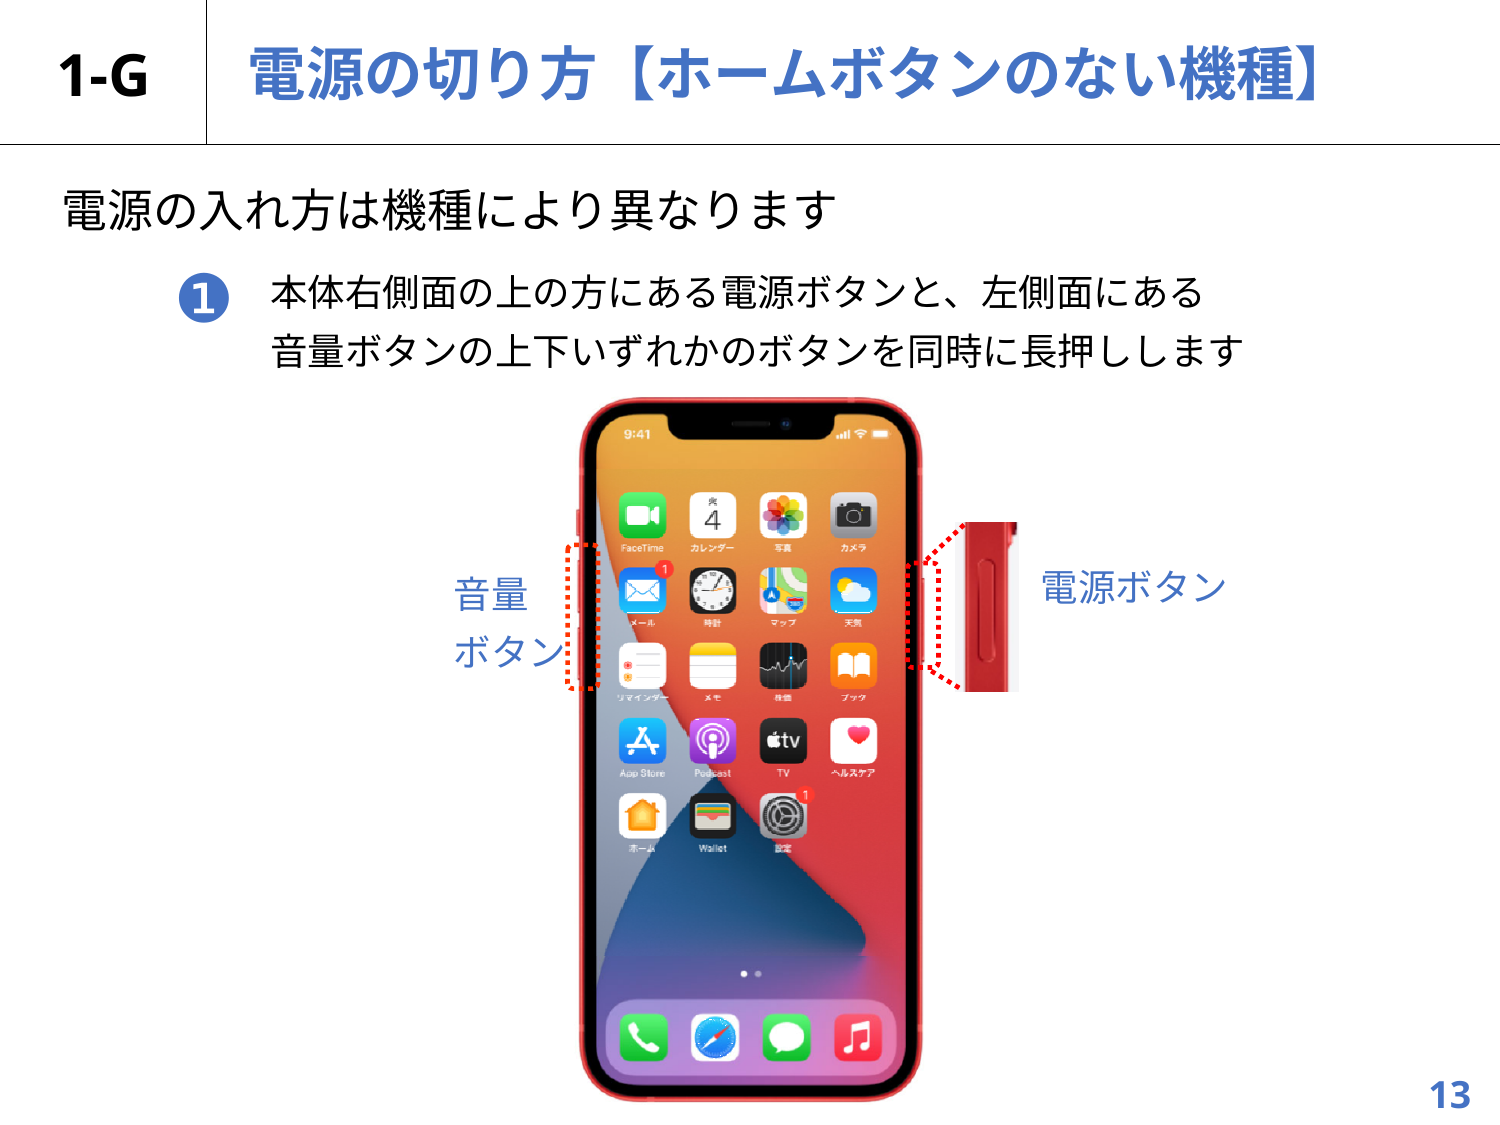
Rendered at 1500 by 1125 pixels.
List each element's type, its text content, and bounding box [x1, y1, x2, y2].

text_box 本体右側面の上の方にある電源ボタンと、左側面にある 音量ボタンの上下いずれかのボタンを同時に長押しします [254, 248, 1366, 381]
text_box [931, 670, 962, 690]
picture [948, 522, 1034, 692]
text_box 13 [1399, 1063, 1500, 1123]
text_box 1-G [0, 0, 207, 147]
text_box 電源の入れ方は機種により異なります [46, 180, 1422, 274]
text_box ❶ [160, 248, 237, 343]
text_box 電源ボタン [1034, 556, 1247, 616]
picture [556, 385, 947, 1124]
text_box 音量 ボタン [438, 550, 556, 682]
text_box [922, 524, 964, 564]
title 電源の切り方【ホームボタンのない機種】 [232, 36, 1476, 116]
